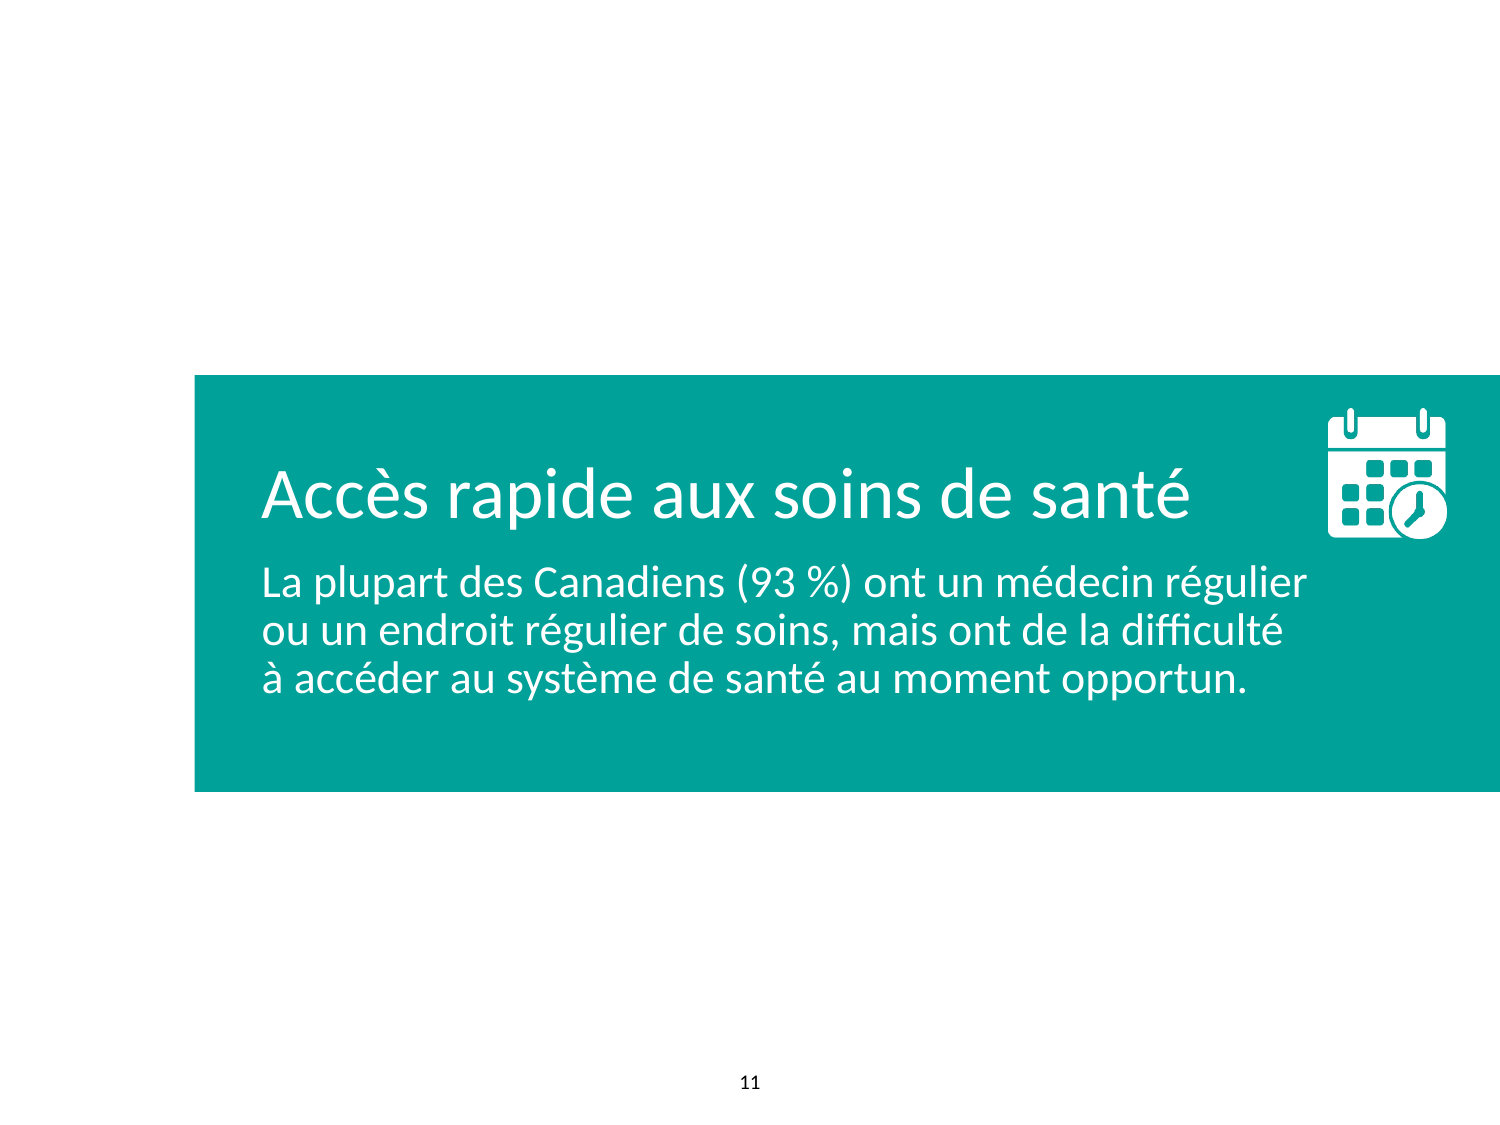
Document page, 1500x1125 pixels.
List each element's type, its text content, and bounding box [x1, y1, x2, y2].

list Accès rapide aux soins de santé La plupart des Canadiens (93 %) ont un médecin régulier ou un endroit régulier de soins, mais ont de la difficulté à accéder au système de santé au moment opportun. [194, 375, 1500, 792]
picture [1328, 408, 1448, 540]
